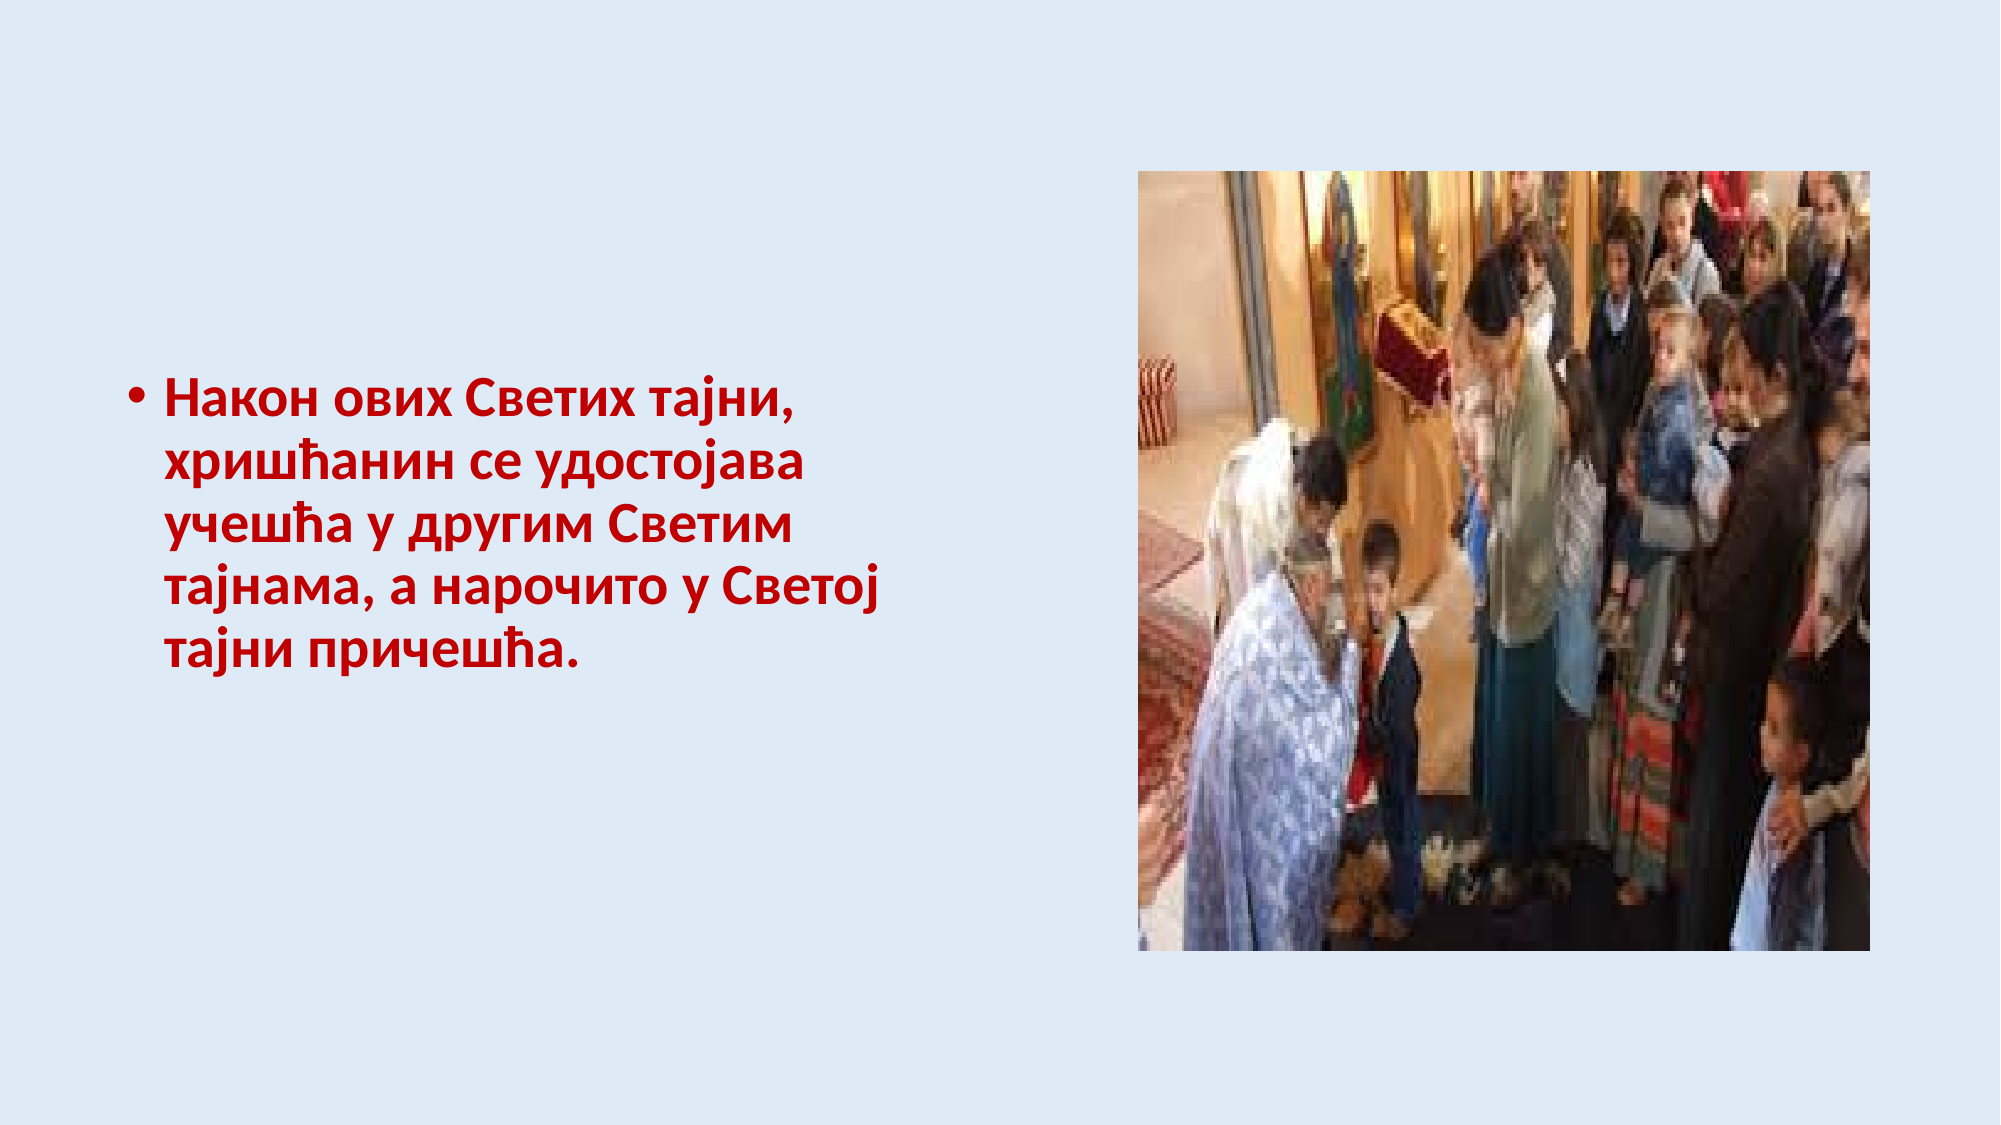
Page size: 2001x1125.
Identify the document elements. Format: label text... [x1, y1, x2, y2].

picture [1138, 171, 1870, 951]
list Након ових Светих тајни, хришћанин се удостојава учешћа у другим Светим тајнама, а нарочито у Светој тајни причешћа. [111, 358, 951, 764]
